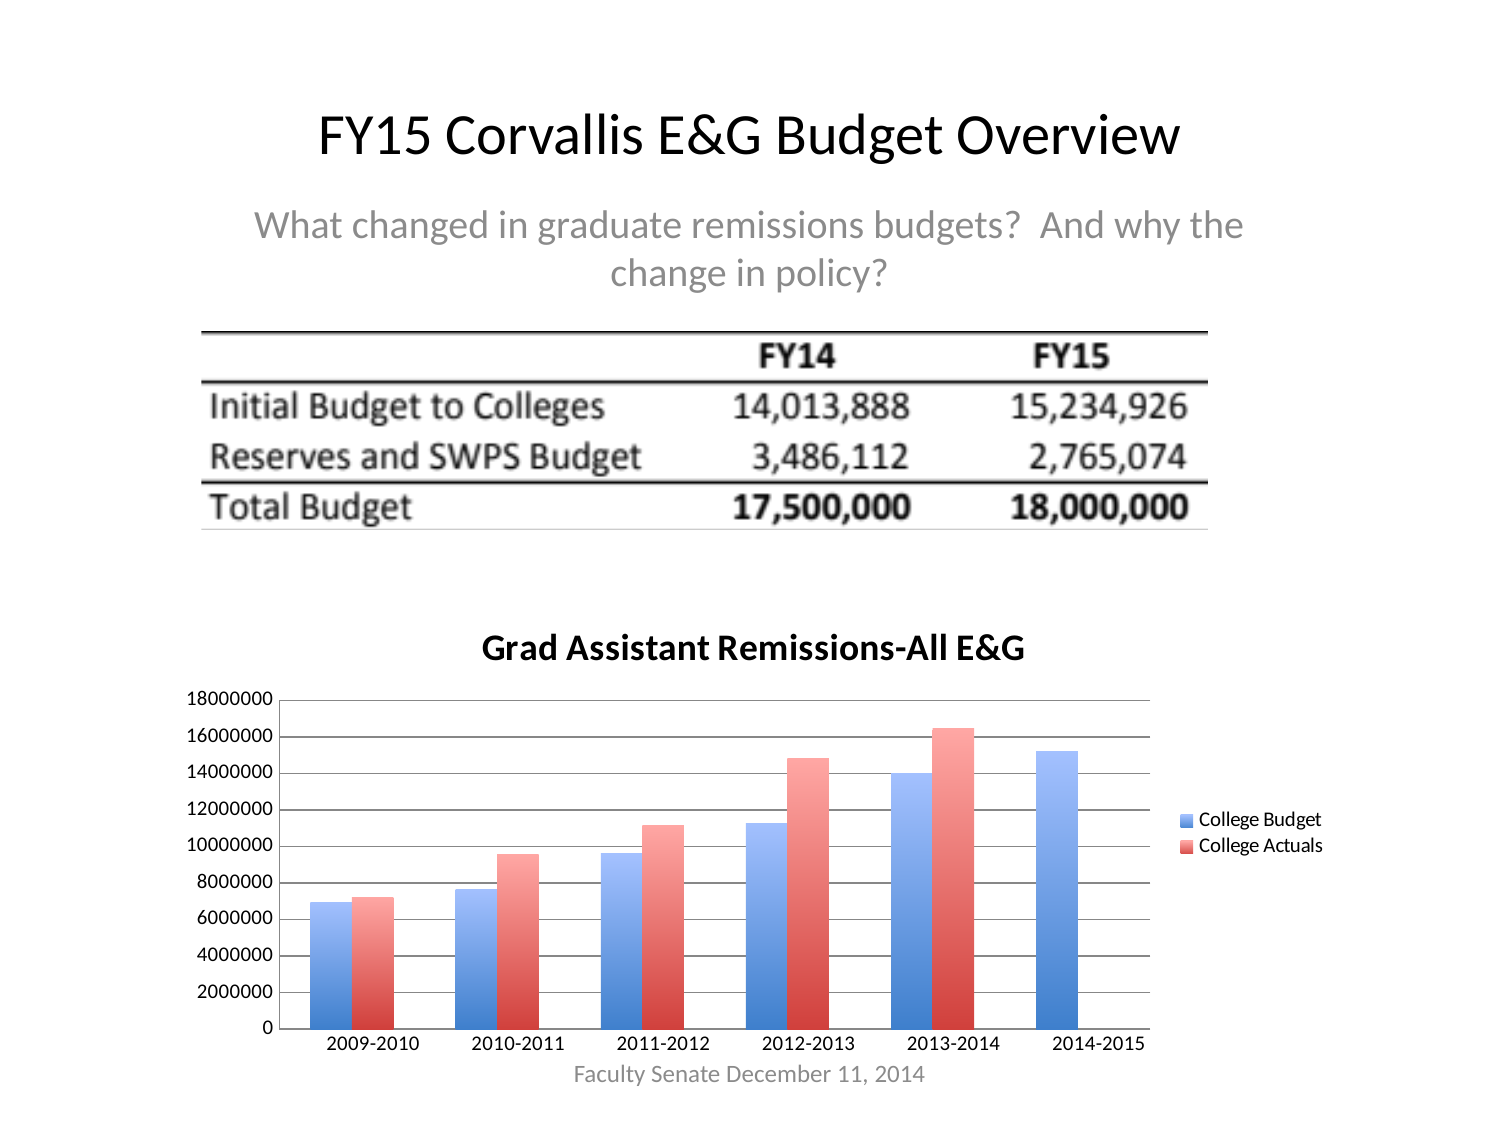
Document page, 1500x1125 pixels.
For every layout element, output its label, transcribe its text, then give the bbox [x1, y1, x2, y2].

picture [201, 331, 1209, 531]
title FY15 Corvallis E&G Budget Overview [112, 70, 1388, 193]
subtitle What changed in graduate remissions budgets? And why the change in policy? [225, 191, 1275, 303]
chart [162, 603, 1346, 1065]
footer Faculty Senate December 11, 2014 [512, 1073, 988, 1103]
